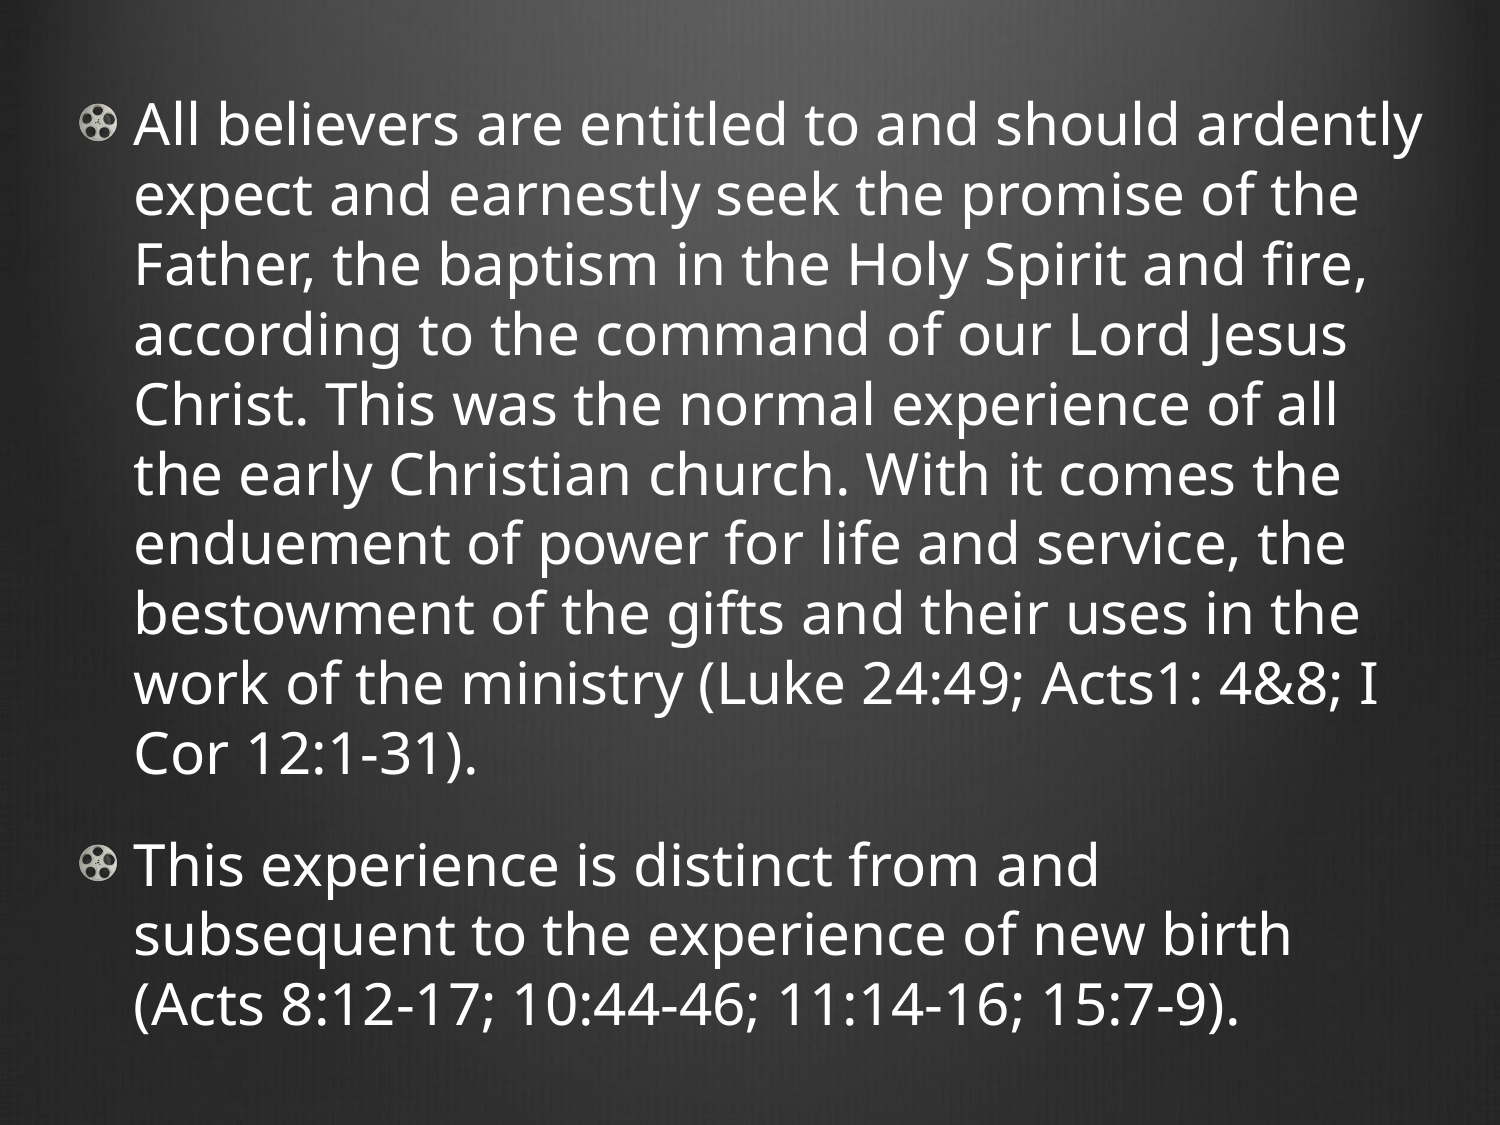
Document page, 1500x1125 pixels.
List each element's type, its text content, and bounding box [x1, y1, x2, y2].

list All believers are entitled to and should ardently expect and earnestly seek the promise of the Father, the baptism in the Holy Spirit and fire, according to the command of our Lord Jesus Christ. This was the normal experience of all the early Christian church. With it comes the enduement of power for life and service, the bestowment of the gifts and their uses in the work of the ministry (Luke 24:49; Acts1: 4&8; I Cor 12:1-31). This experience is distinct from and subsequent to the experience of new birth (Acts 8:12-17; 10:44-46; 11:14-16; 15:7-9). [62, 79, 1447, 1056]
picture [77, 842, 119, 883]
picture [77, 101, 119, 143]
